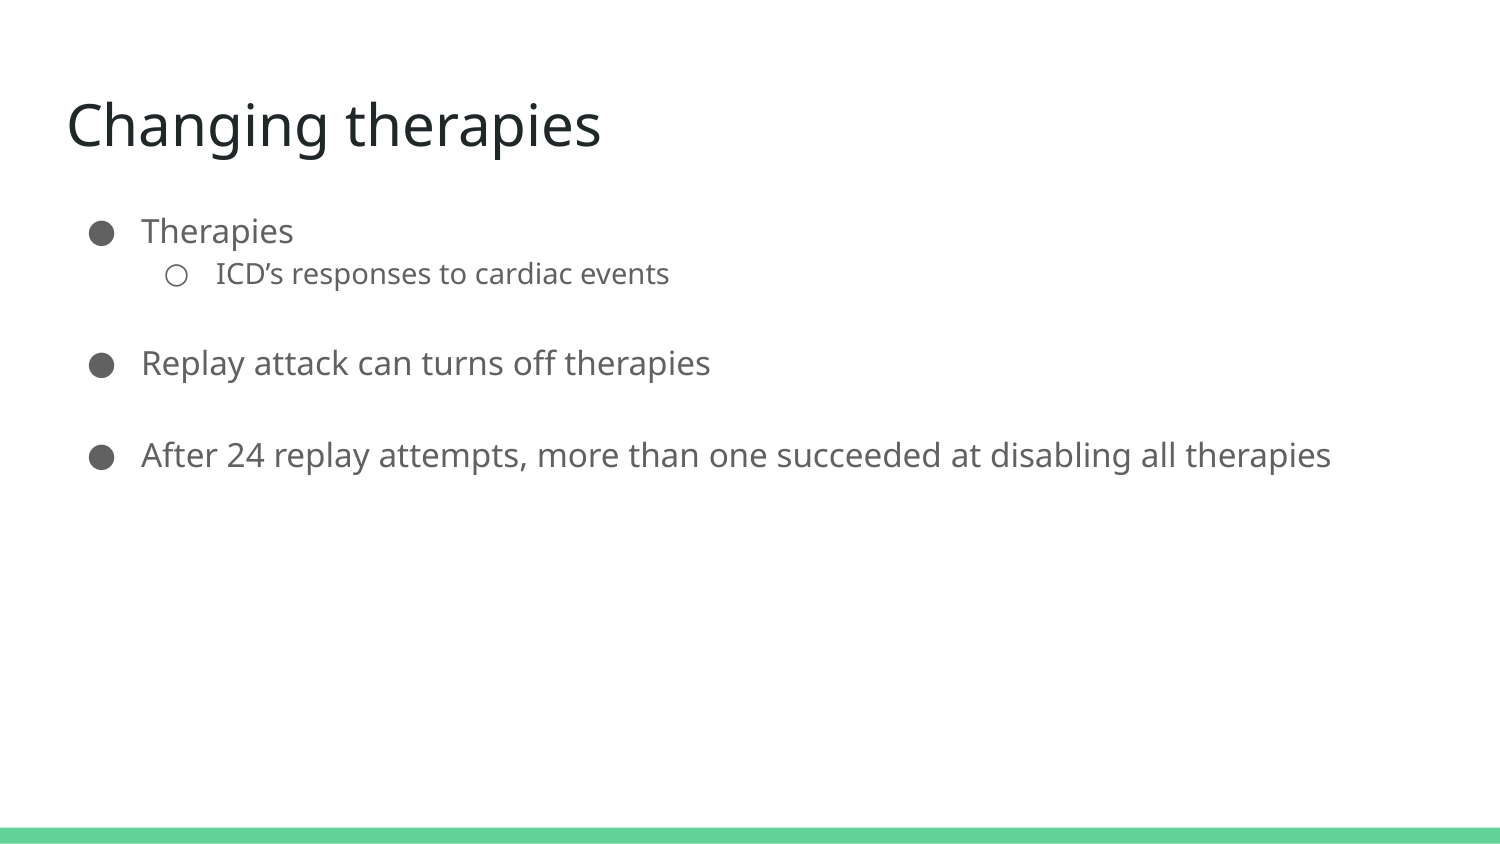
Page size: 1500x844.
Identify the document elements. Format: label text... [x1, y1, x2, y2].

list Therapies ICD’s responses to cardiac events Replay attack can turns off therapies After 24 replay attempts, more than one succeeded at disabling all therapies [51, 189, 1449, 750]
title Changing therapies [51, 72, 1449, 167]
